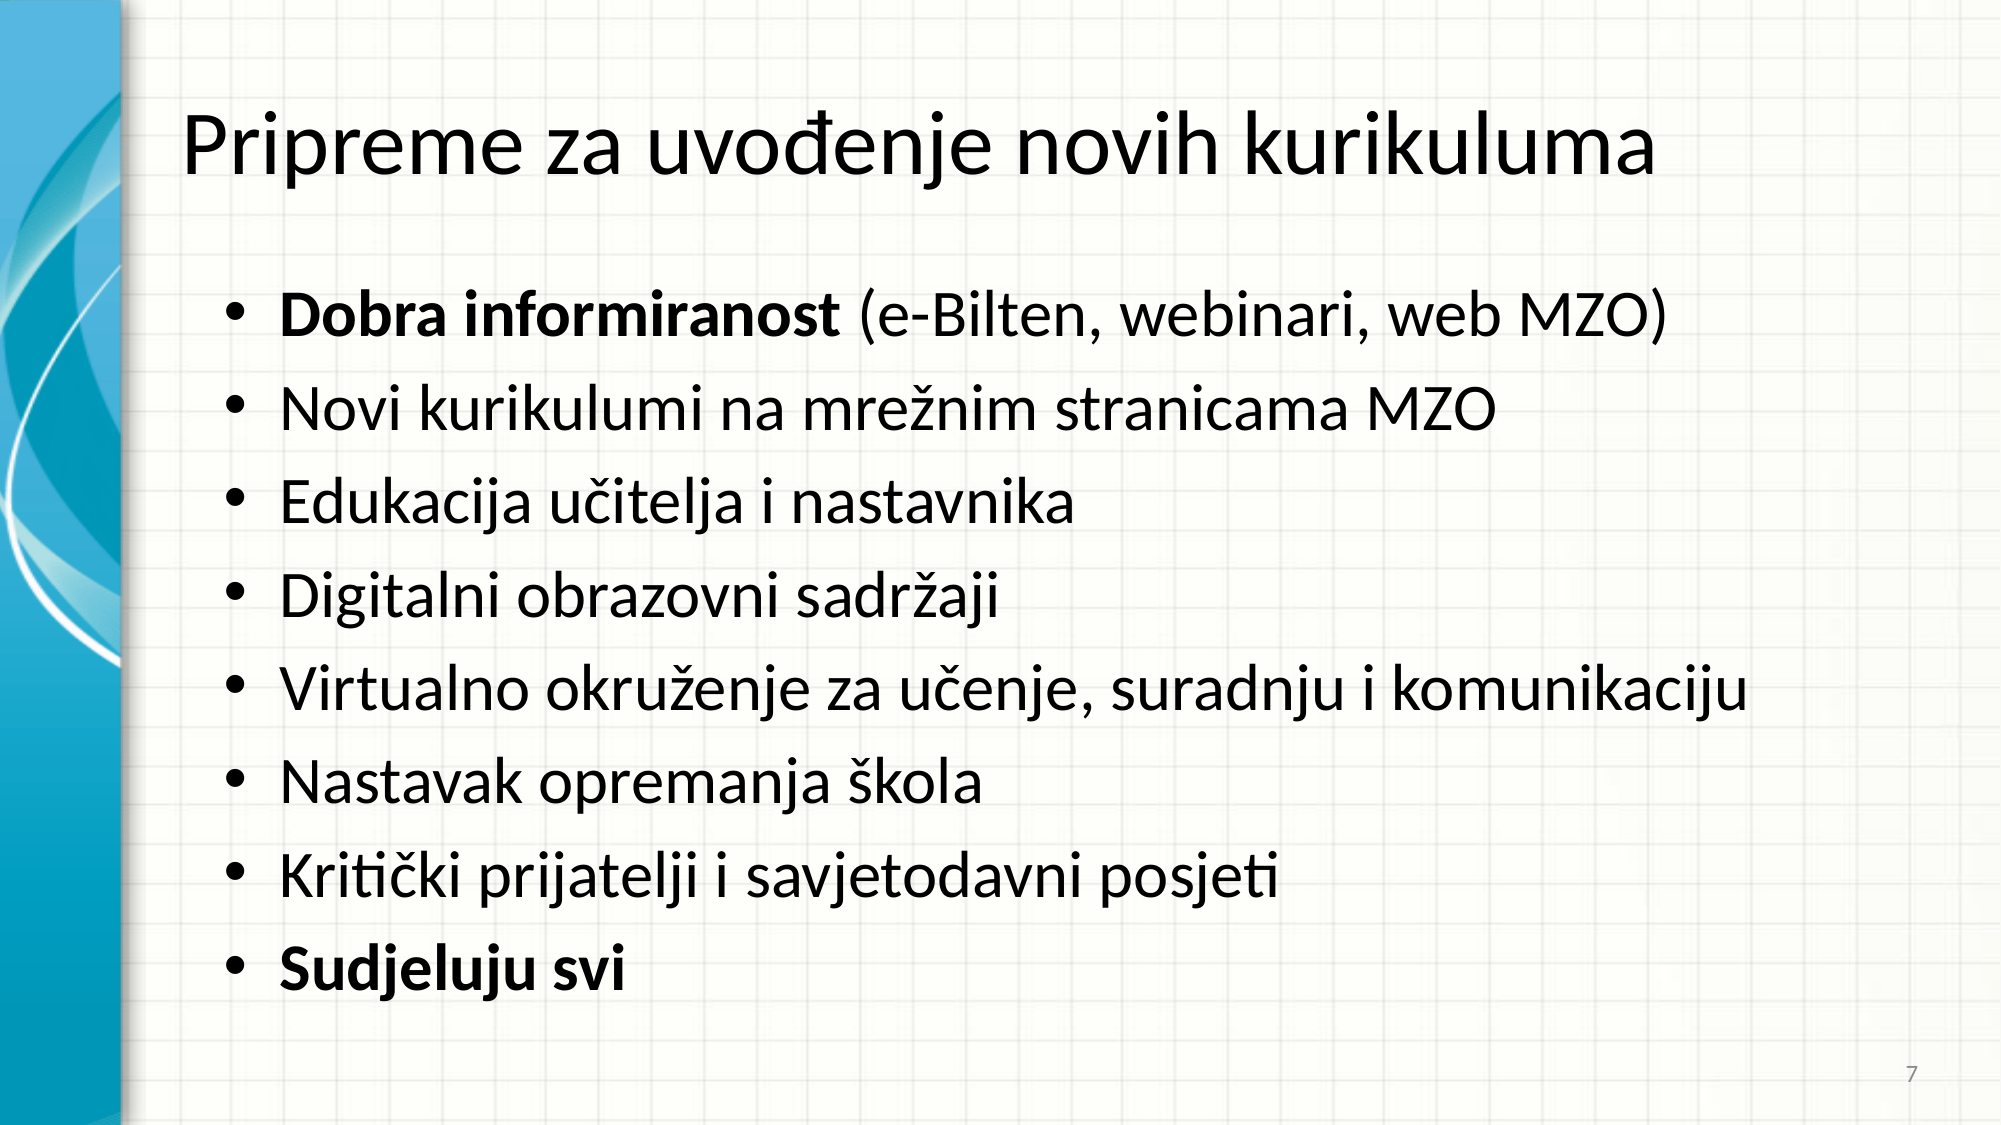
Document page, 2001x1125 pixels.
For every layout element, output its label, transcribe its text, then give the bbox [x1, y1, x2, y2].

list Dobra informiranost (e-Bilten, webinari, web MZO) Novi kurikulumi na mrežnim stranicama MZO Edukacija učitelja i nastavnika Digitalni obrazovni sadržaji Virtualno okruženje za učenje, suradnju i komunikaciju Nastavak opremanja škola Kritički prijatelji i savjetodavni posjeti Sudjeluju svi [208, 262, 1900, 1125]
title Pripreme za uvođenje novih kurikuluma [166, 44, 1934, 232]
slide_number 7 [1466, 1042, 1934, 1103]
picture [0, 0, 2001, 1125]
